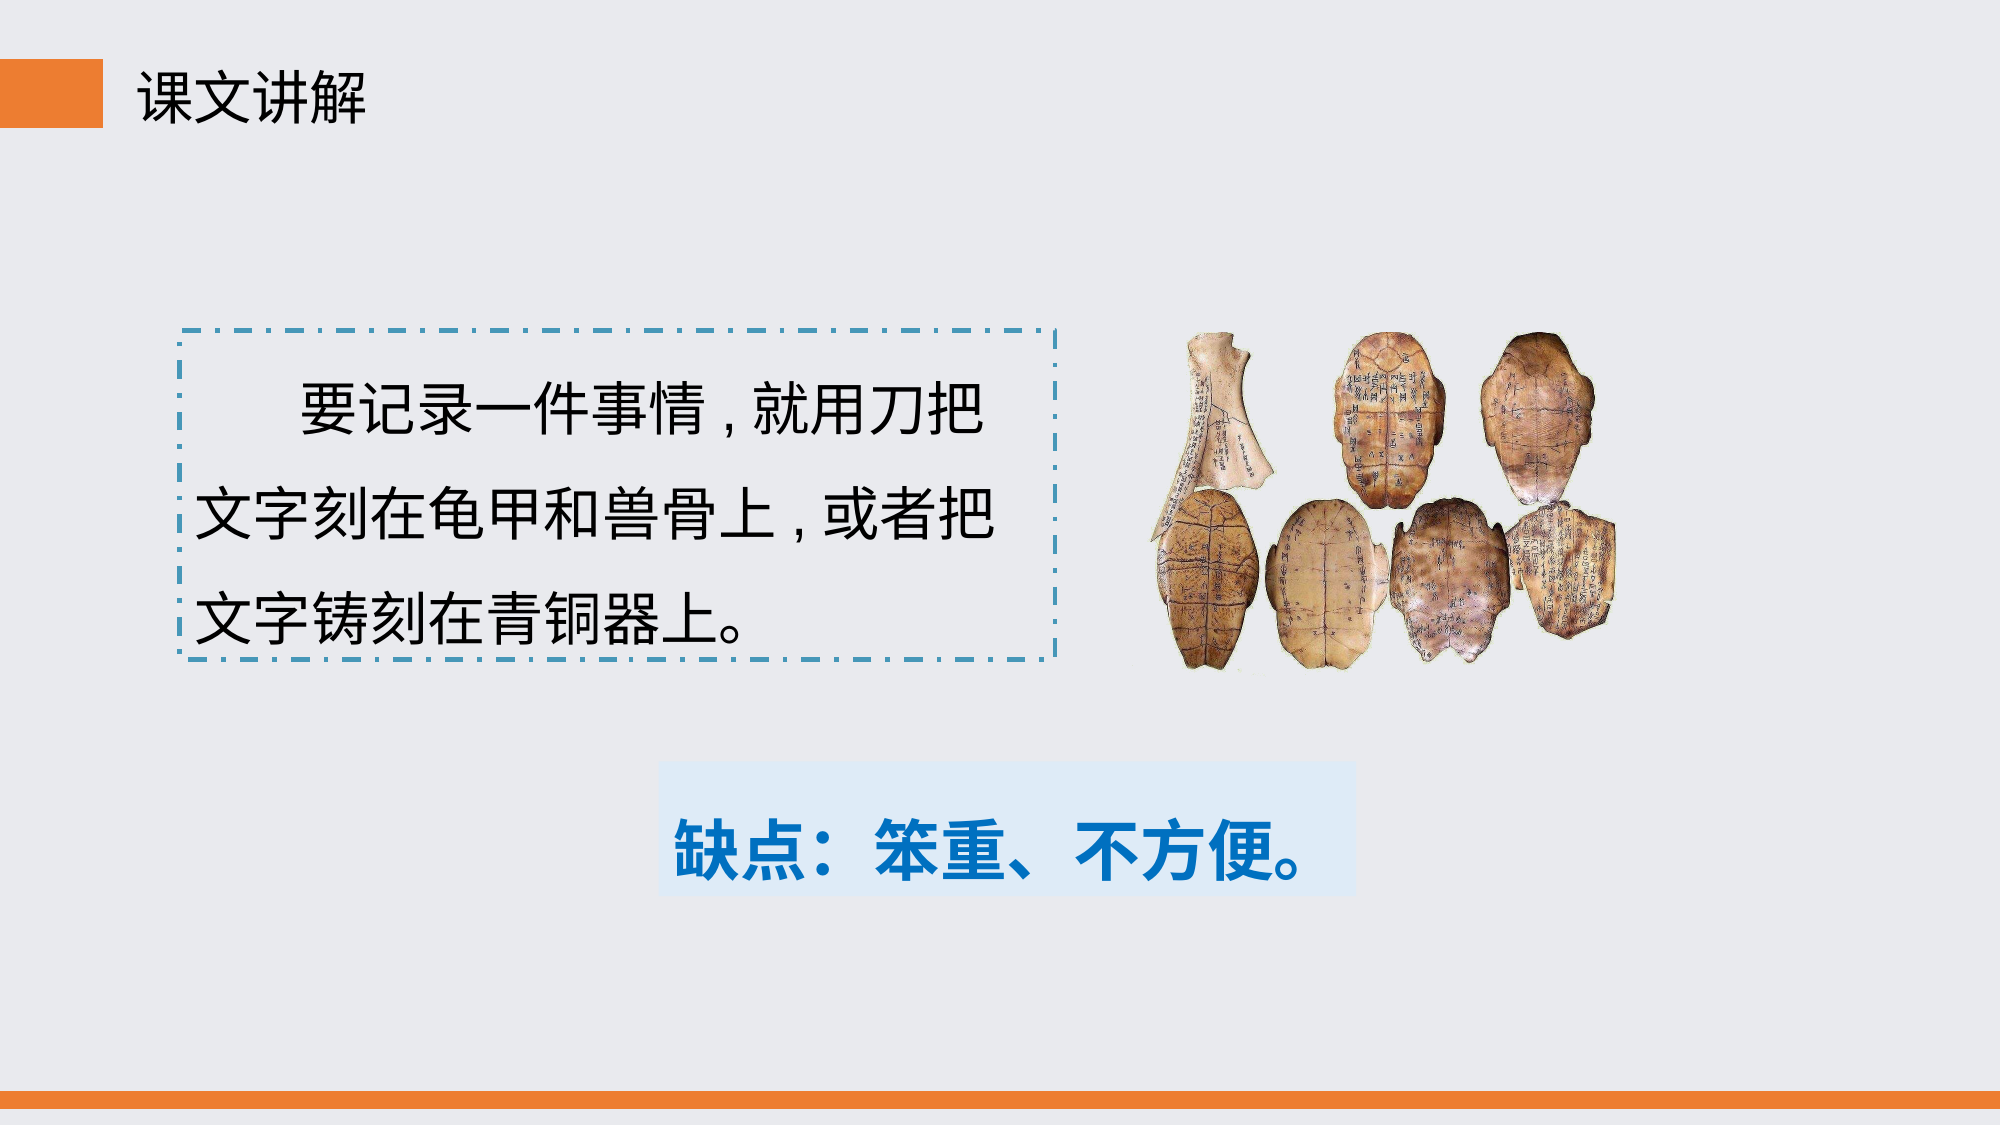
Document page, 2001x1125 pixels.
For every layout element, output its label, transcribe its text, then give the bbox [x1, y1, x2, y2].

text_box 课文讲解 [120, 53, 491, 139]
picture [1127, 332, 1632, 678]
text_box 缺点：笨重、不方便。 [658, 761, 1357, 897]
text_box 要记录一件事情,就用刀把文字刻在龟甲和兽骨上,或者把文字铸刻在青铜器上。 [179, 330, 1055, 660]
